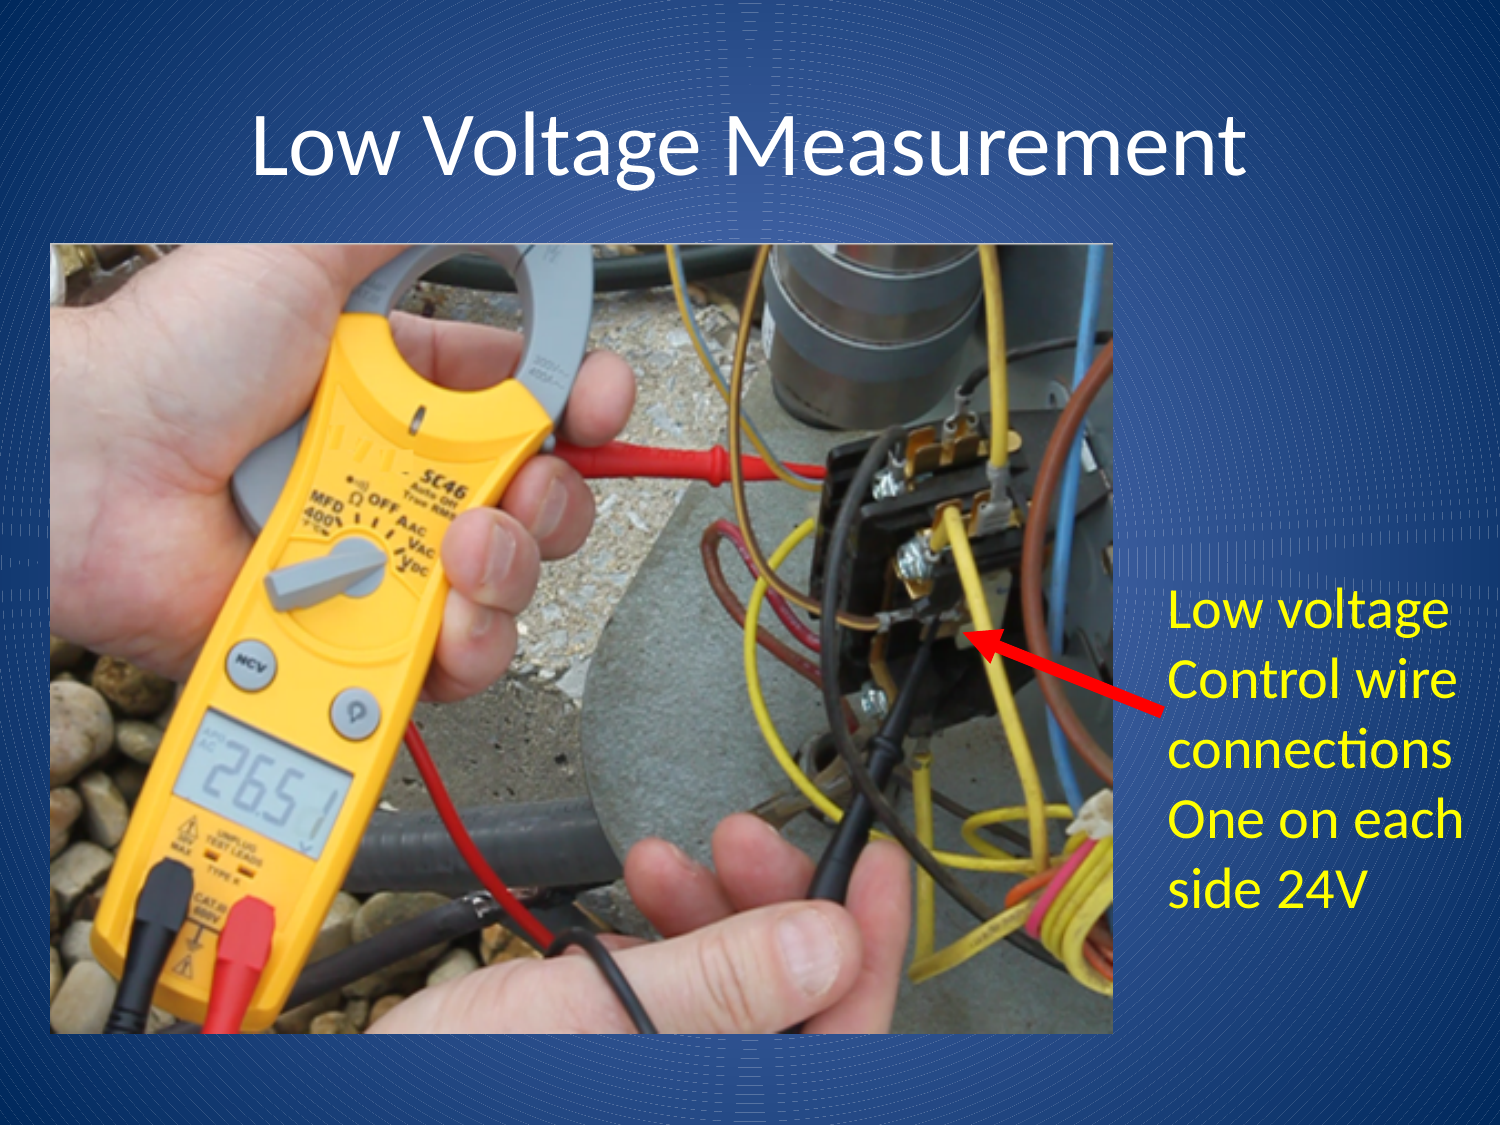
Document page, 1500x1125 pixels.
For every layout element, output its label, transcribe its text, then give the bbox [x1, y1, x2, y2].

picture [49, 242, 1113, 1034]
text_box Low voltage Control wire connections One on each side 24V [1152, 562, 1494, 928]
title Low Voltage Measurement [75, 45, 1425, 233]
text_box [962, 632, 1163, 713]
